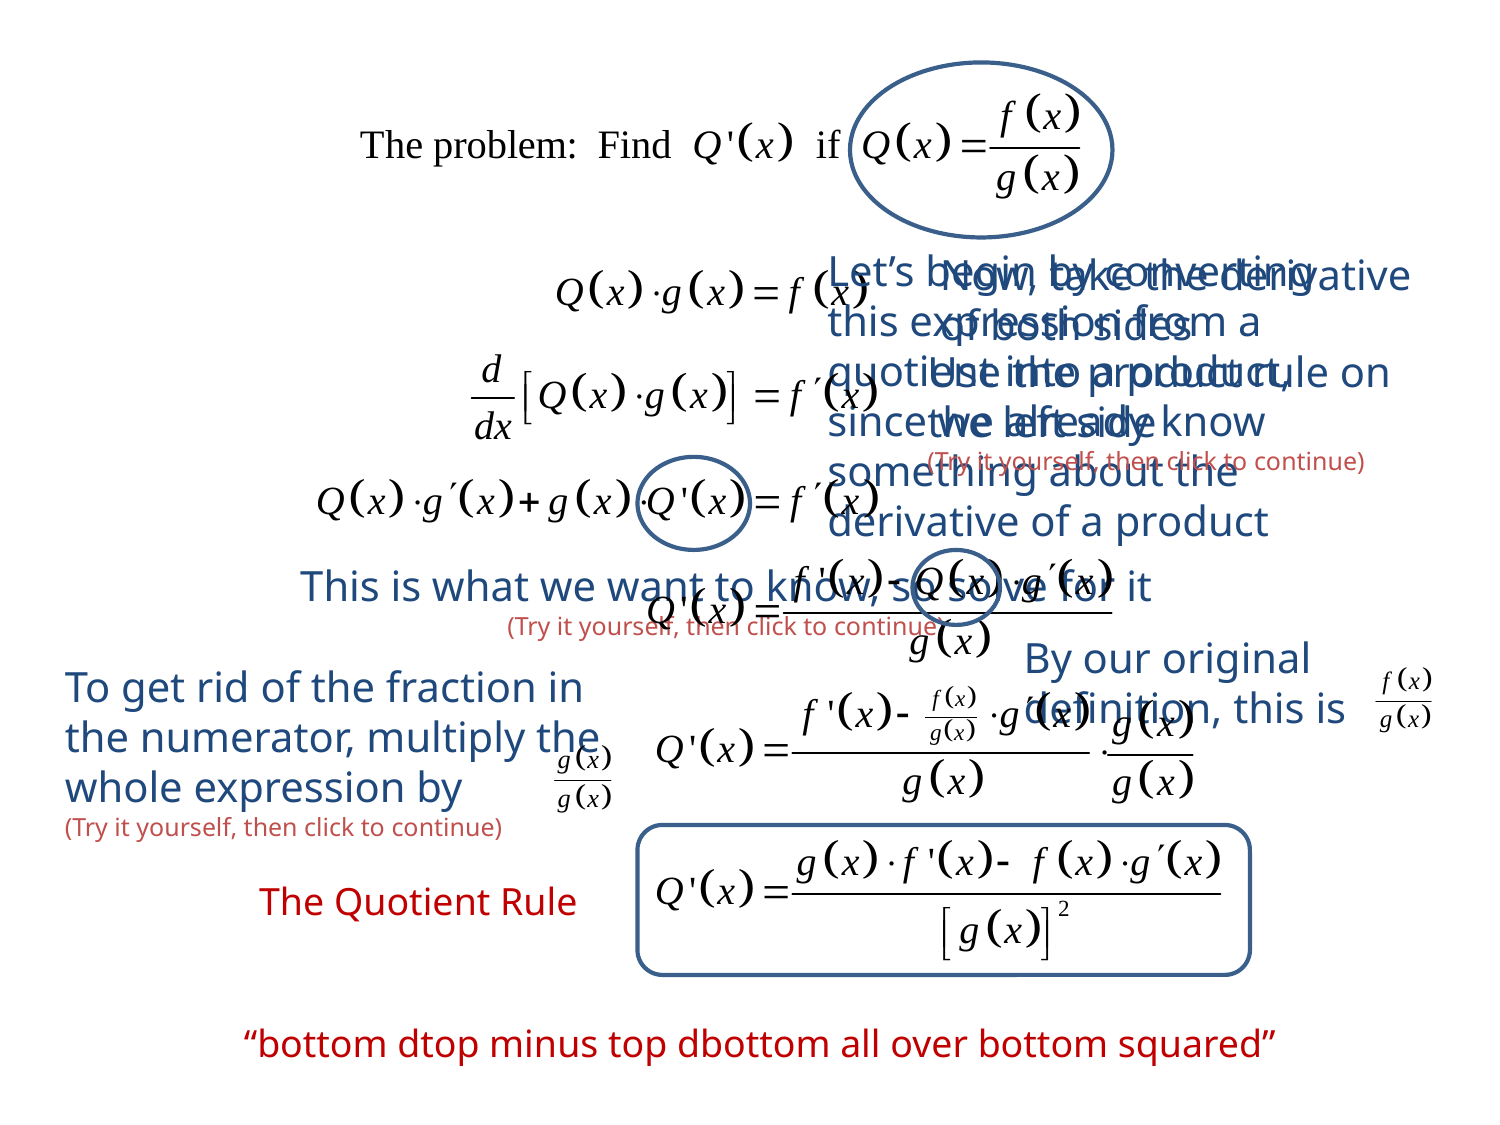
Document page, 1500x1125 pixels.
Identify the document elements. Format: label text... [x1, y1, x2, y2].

text_box The Quotient Rule [244, 910, 593, 931]
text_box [1088, 694, 1203, 819]
text_box Now, take the derivative of both sides [924, 241, 1475, 356]
text_box Use the product rule on the left side (Try it yourself, then click to continue) [912, 338, 1425, 484]
text_box [889, 60, 1074, 85]
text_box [464, 344, 882, 449]
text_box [649, 679, 1097, 817]
text_box This is what we want to know, so solve for it (Try it yourself, then click to continue) [1123, 552, 1240, 624]
text_box [901, 222, 1061, 237]
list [354, 87, 1088, 213]
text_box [641, 552, 1122, 677]
text_box [1092, 100, 1115, 200]
text_box [652, 456, 736, 469]
text_box By our original definition, this is [1100, 624, 1472, 740]
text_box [49, 653, 617, 902]
text_box [635, 822, 1253, 977]
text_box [549, 261, 874, 330]
text_box [938, 547, 975, 551]
text_box “bottom dtop minus top dbottom all over bottom squared” [229, 1012, 1292, 1073]
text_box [649, 834, 1231, 968]
text_box [998, 60, 1152, 237]
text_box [1371, 663, 1437, 742]
text_box [310, 60, 965, 239]
text_box Let’s begin by converting this expression from a quotient into a product, since we already know something about the derivative of a product [812, 237, 1363, 553]
text_box This is what we want to know, so solve for it (Try it yourself, then click to continue) [212, 552, 639, 648]
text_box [310, 470, 885, 538]
text_box [665, 546, 722, 551]
